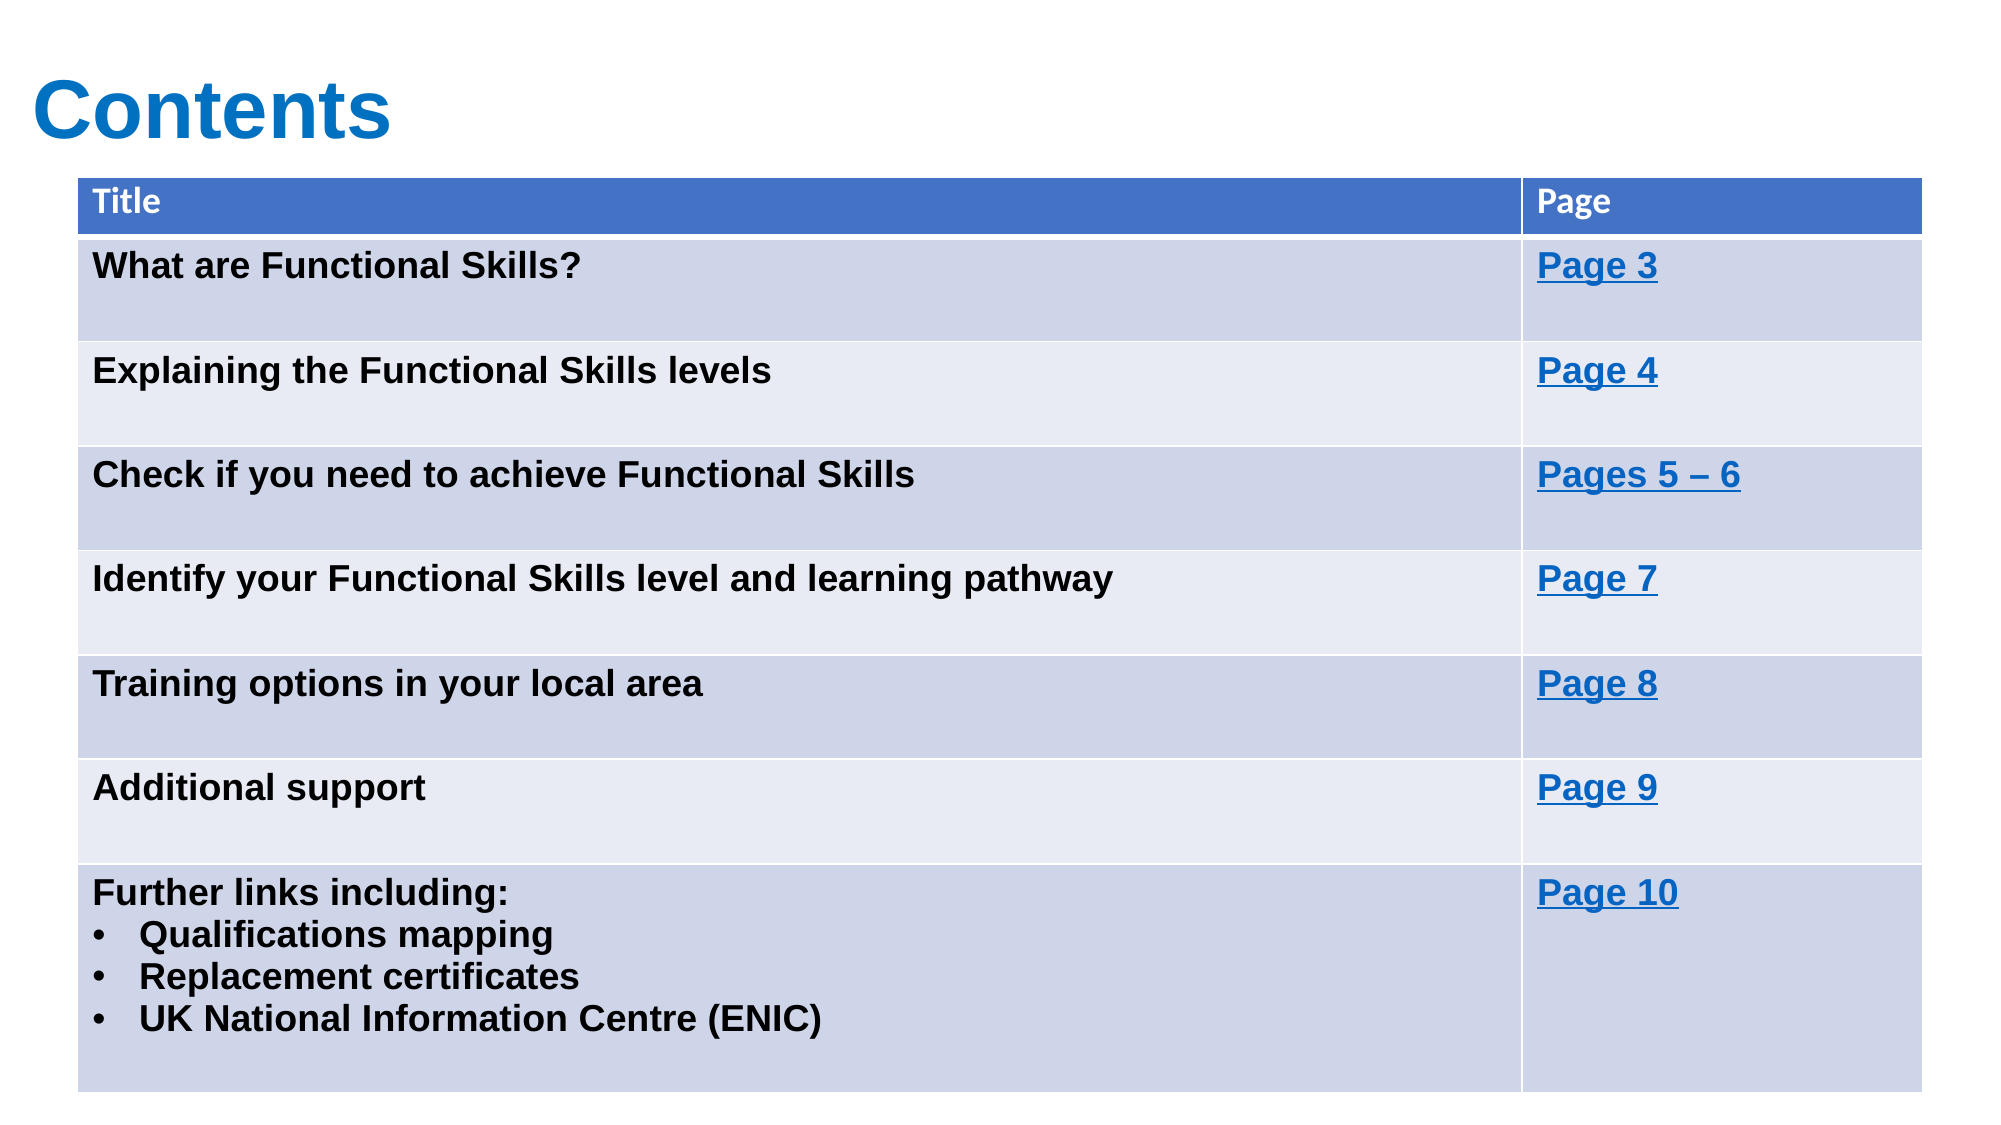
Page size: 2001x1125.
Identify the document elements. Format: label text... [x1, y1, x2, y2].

table_cell Identify your Functional Skills level and learning pathway [78, 551, 1521, 654]
table_cell Pages 5 – 6 [1523, 447, 1922, 550]
table_cell Page 8 [1523, 656, 1922, 758]
table_cell What are Functional Skills? [78, 240, 1521, 341]
table_cell Additional support [78, 760, 1521, 863]
table_cell Page 4 [1523, 342, 1922, 445]
table_cell Page 10 [1523, 865, 1922, 1092]
table_cell Training options in your local area [78, 656, 1521, 758]
table_header Page [1523, 178, 1922, 234]
table_cell Page 7 [1523, 551, 1922, 654]
table_cell Check if you need to achieve Functional Skills [78, 447, 1521, 550]
table_header Title [78, 178, 1521, 234]
table_cell Further links including: Qualifications mapping Replacement certificates UK National Information Centre (ENIC) [78, 865, 1521, 1092]
table_cell Page 3 [1523, 240, 1922, 341]
table_cell Page 9 [1523, 760, 1922, 863]
table_cell Explaining the Functional Skills levels [78, 342, 1521, 445]
title Contents [17, 2, 1743, 221]
